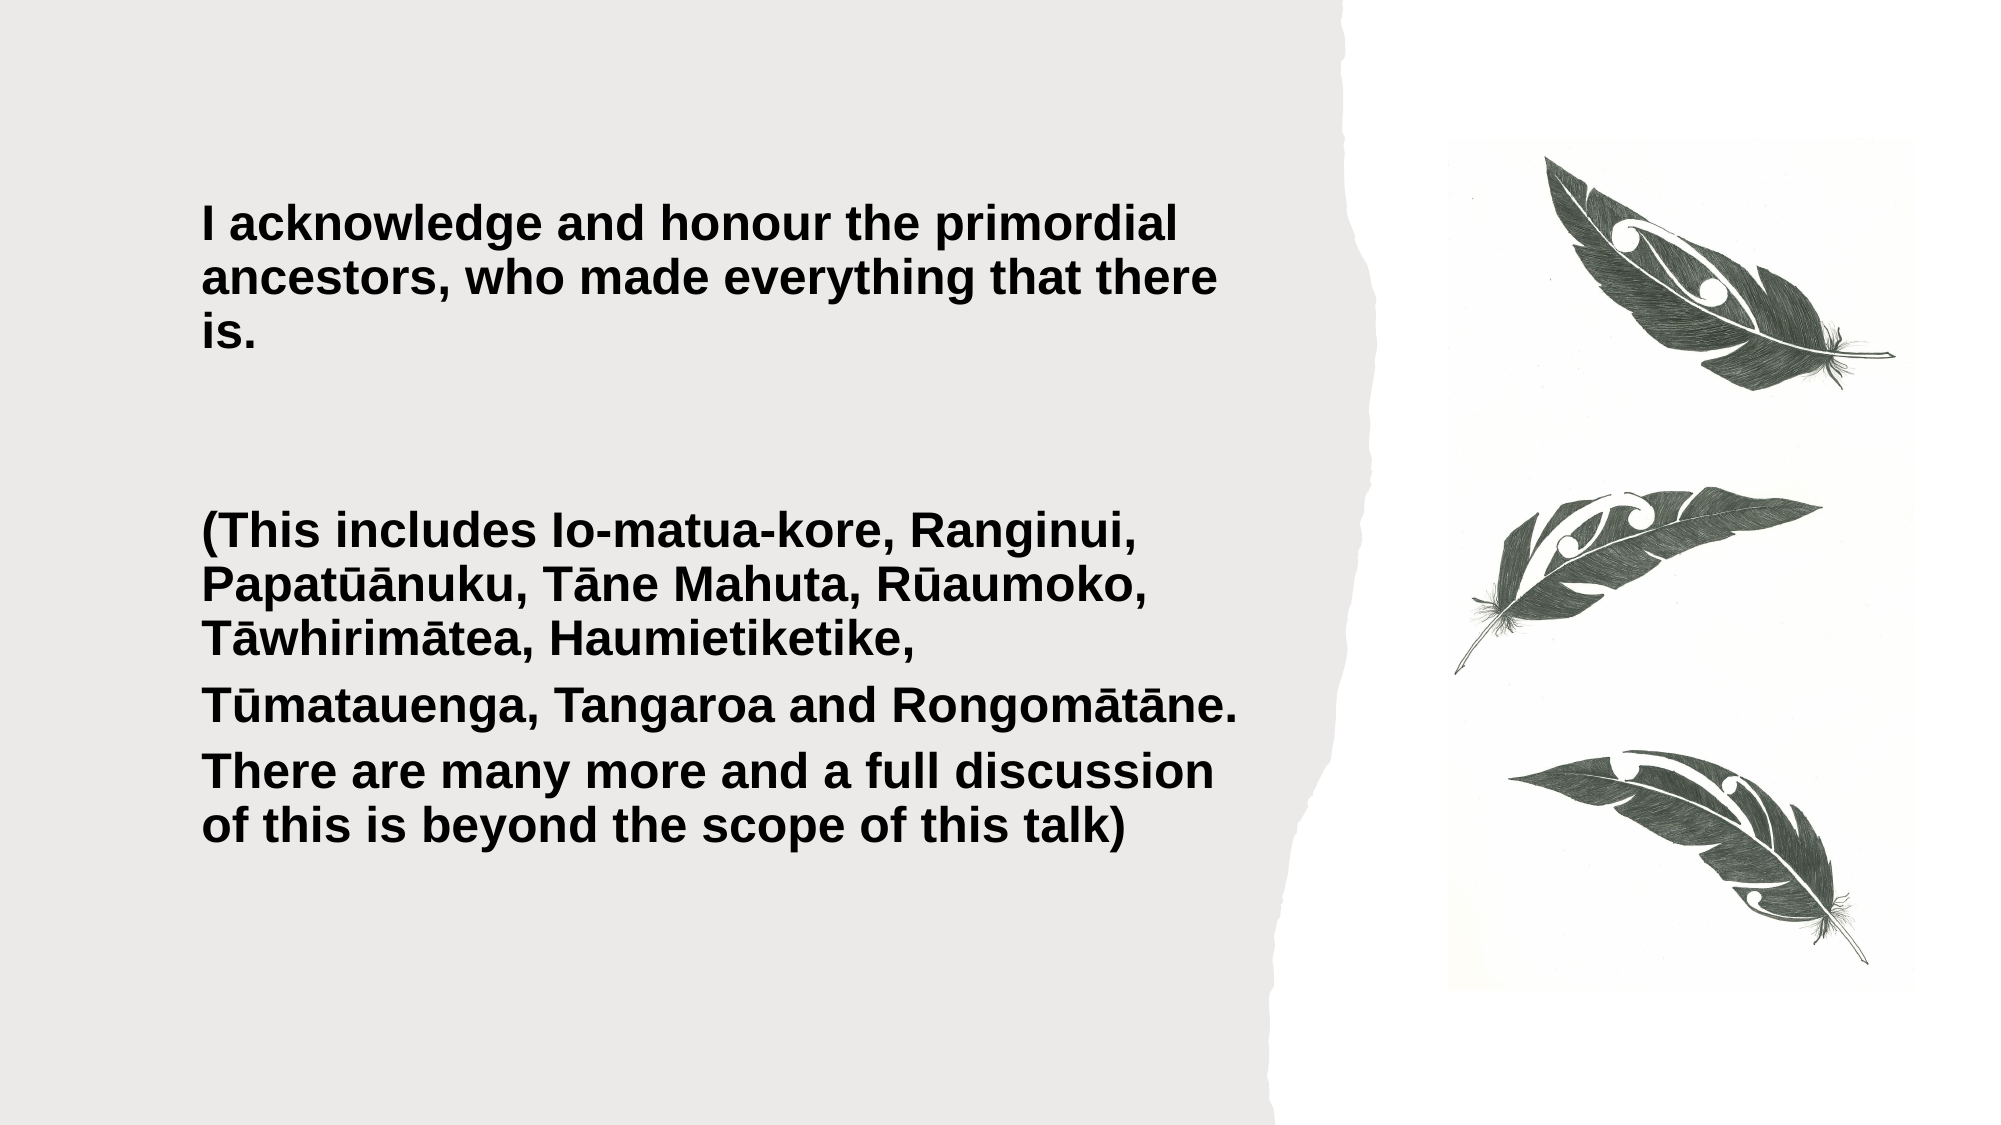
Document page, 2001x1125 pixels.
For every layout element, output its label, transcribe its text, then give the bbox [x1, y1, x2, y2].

text_box [1269, 0, 2000, 1125]
text_box I acknowledge and honour the primordial ancestors, who made everything that there is. (This includes Io-matua-kore, Ranginui, Papatūānuku, Tāne Mahuta, Rūaumoko, Tāwhirimātea, Haumietiketike, Tūmatauenga, Tangaroa and Rongomātāne. There are many more and a full discussion of this is beyond the scope of this talk) [186, 189, 1265, 1002]
text_box [0, 0, 1436, 1125]
picture [1447, 138, 1915, 991]
